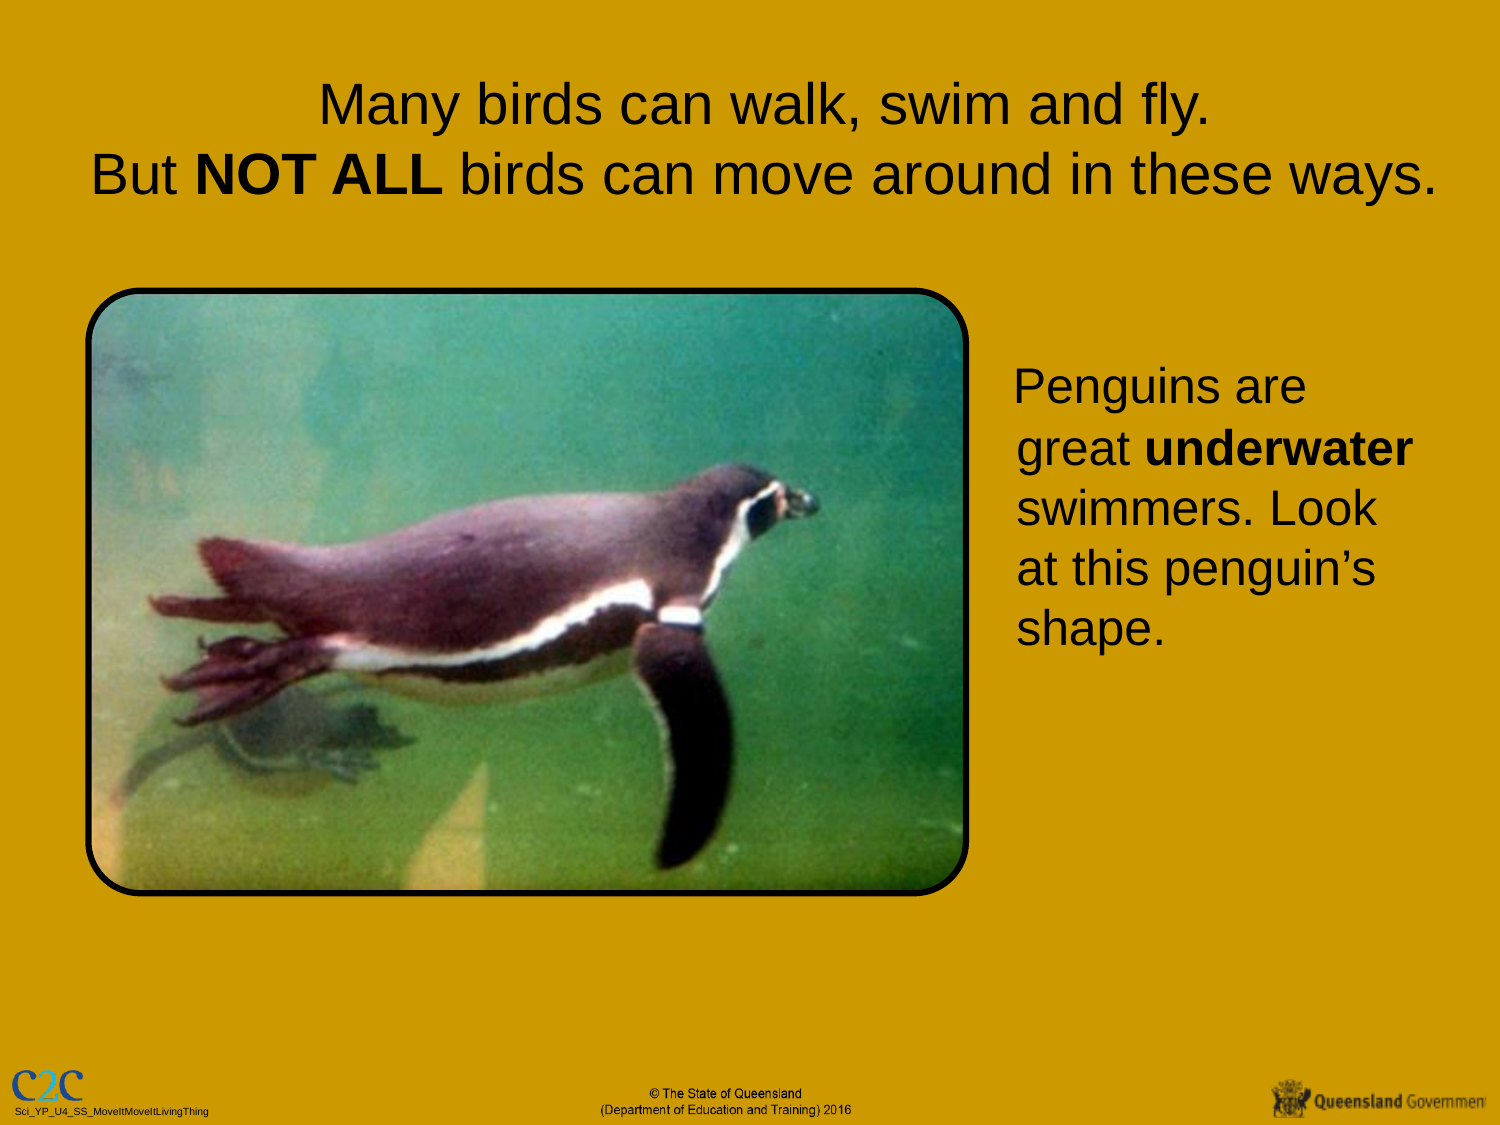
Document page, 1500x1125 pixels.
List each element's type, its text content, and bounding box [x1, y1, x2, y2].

list Penguins are great underwater swimmers. Look at this penguin’s shape. [971, 338, 1436, 870]
picture [600, 1086, 851, 1118]
picture [12, 1070, 83, 1101]
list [88, 290, 967, 894]
title Many birds can walk, swim and fly. But NOT ALL birds can move around in these ways. [53, 42, 1479, 231]
